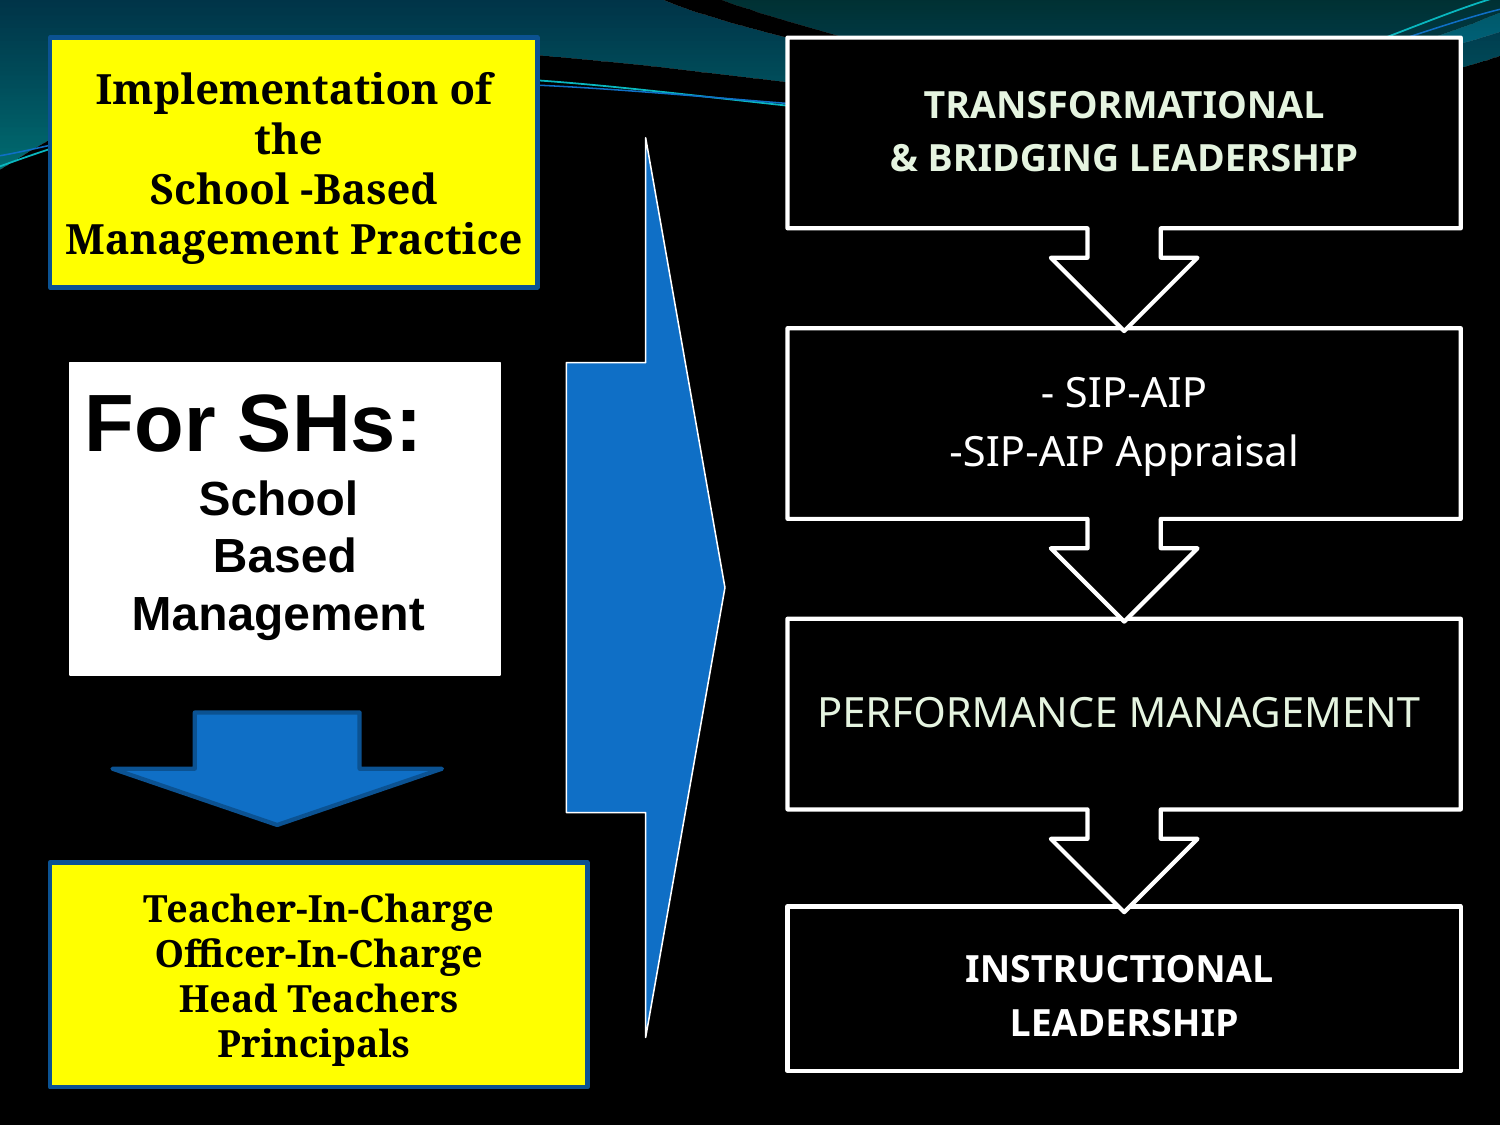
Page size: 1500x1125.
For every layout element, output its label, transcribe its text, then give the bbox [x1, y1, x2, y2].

text_box [110, 710, 445, 827]
text_box [566, 137, 725, 1038]
text_box Teacher-In-Charge Officer-In-Charge Head Teachers Principals [48, 860, 590, 1089]
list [787, 37, 1461, 1075]
text_box Implementation of the School -Based Management Practice [48, 35, 540, 290]
text_box For SHs: School Based Management [69, 362, 500, 675]
